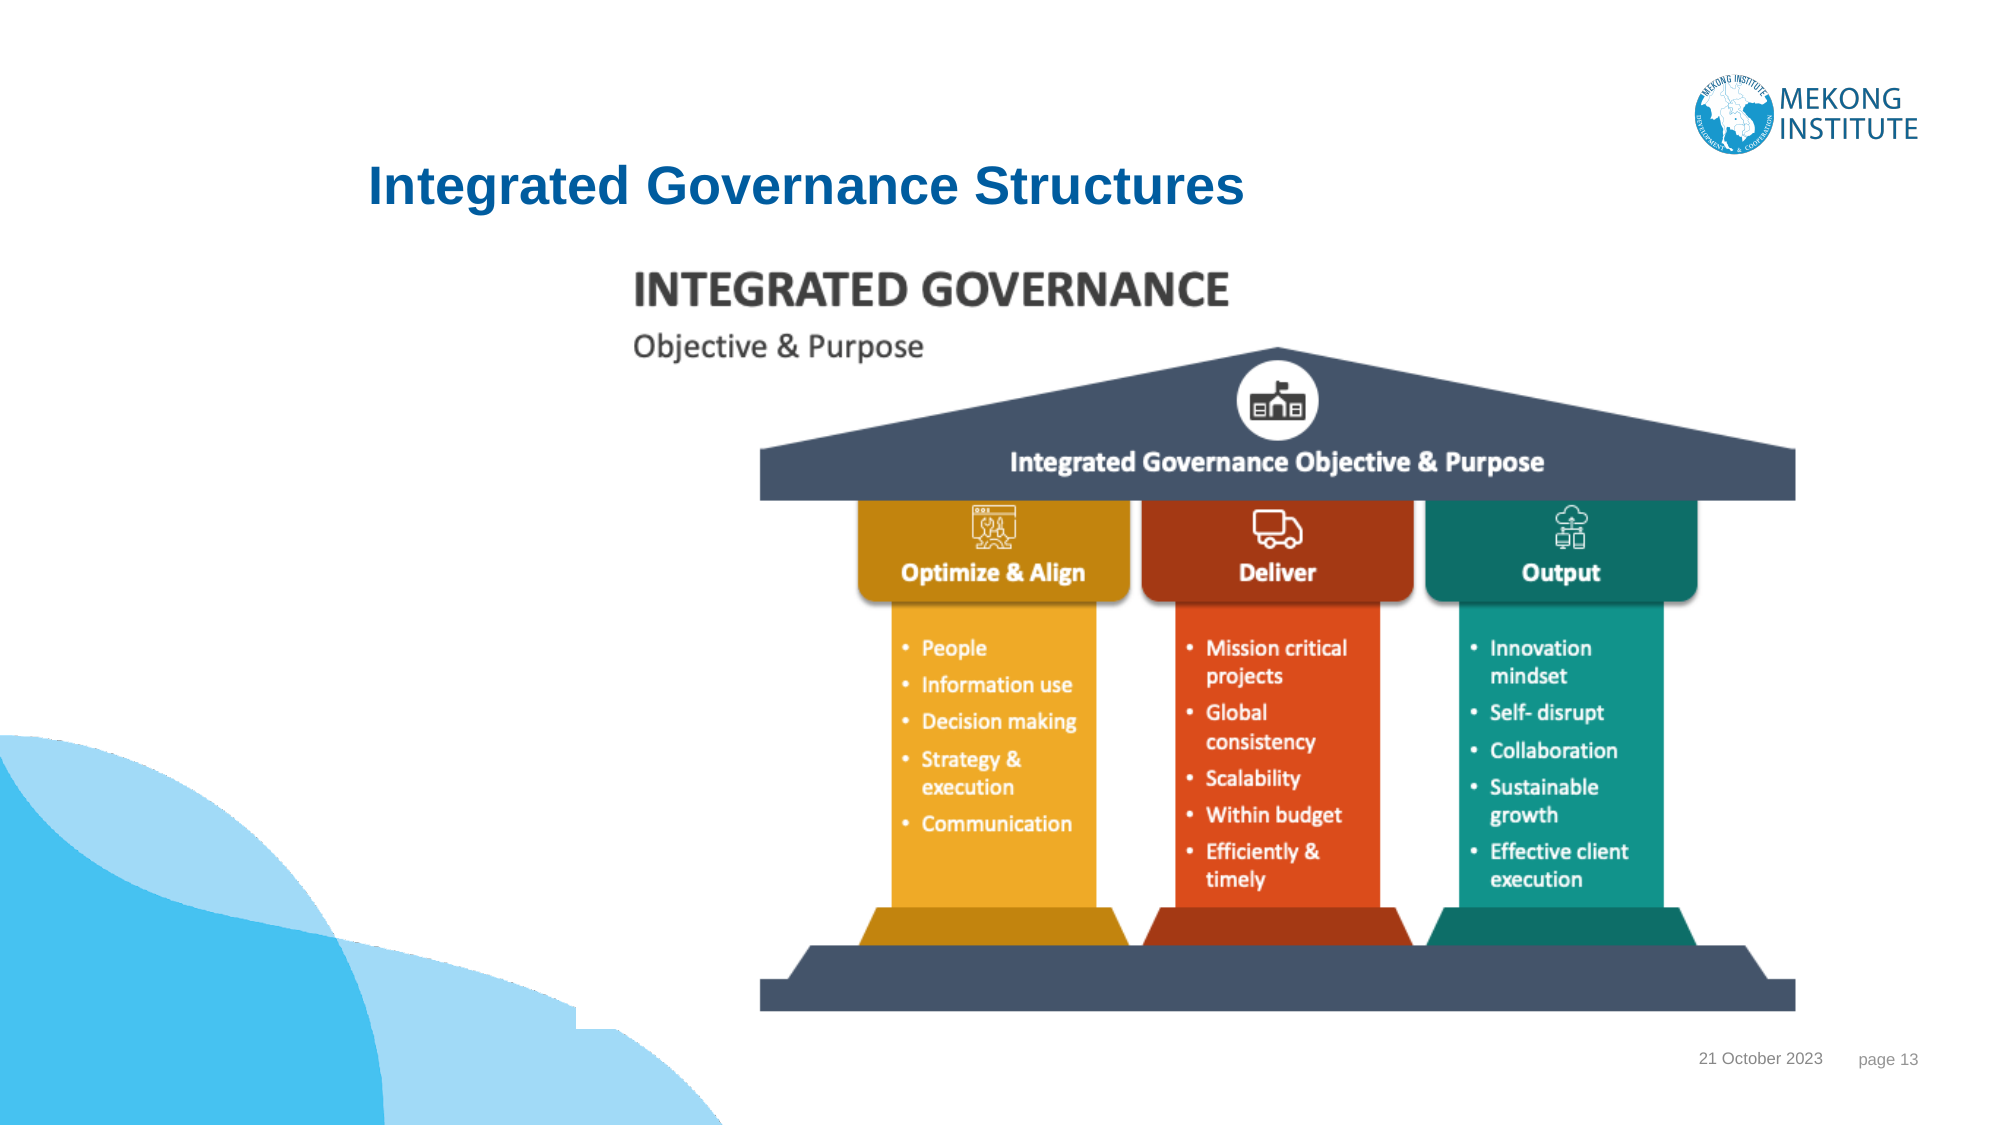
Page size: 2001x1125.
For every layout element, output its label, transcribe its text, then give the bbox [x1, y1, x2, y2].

slide_number page ‹#› [1769, 1037, 1934, 1089]
title Integrated Governance Structures [198, 152, 1418, 223]
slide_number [1657, 1037, 1769, 1088]
picture [0, 1, 1999, 1125]
